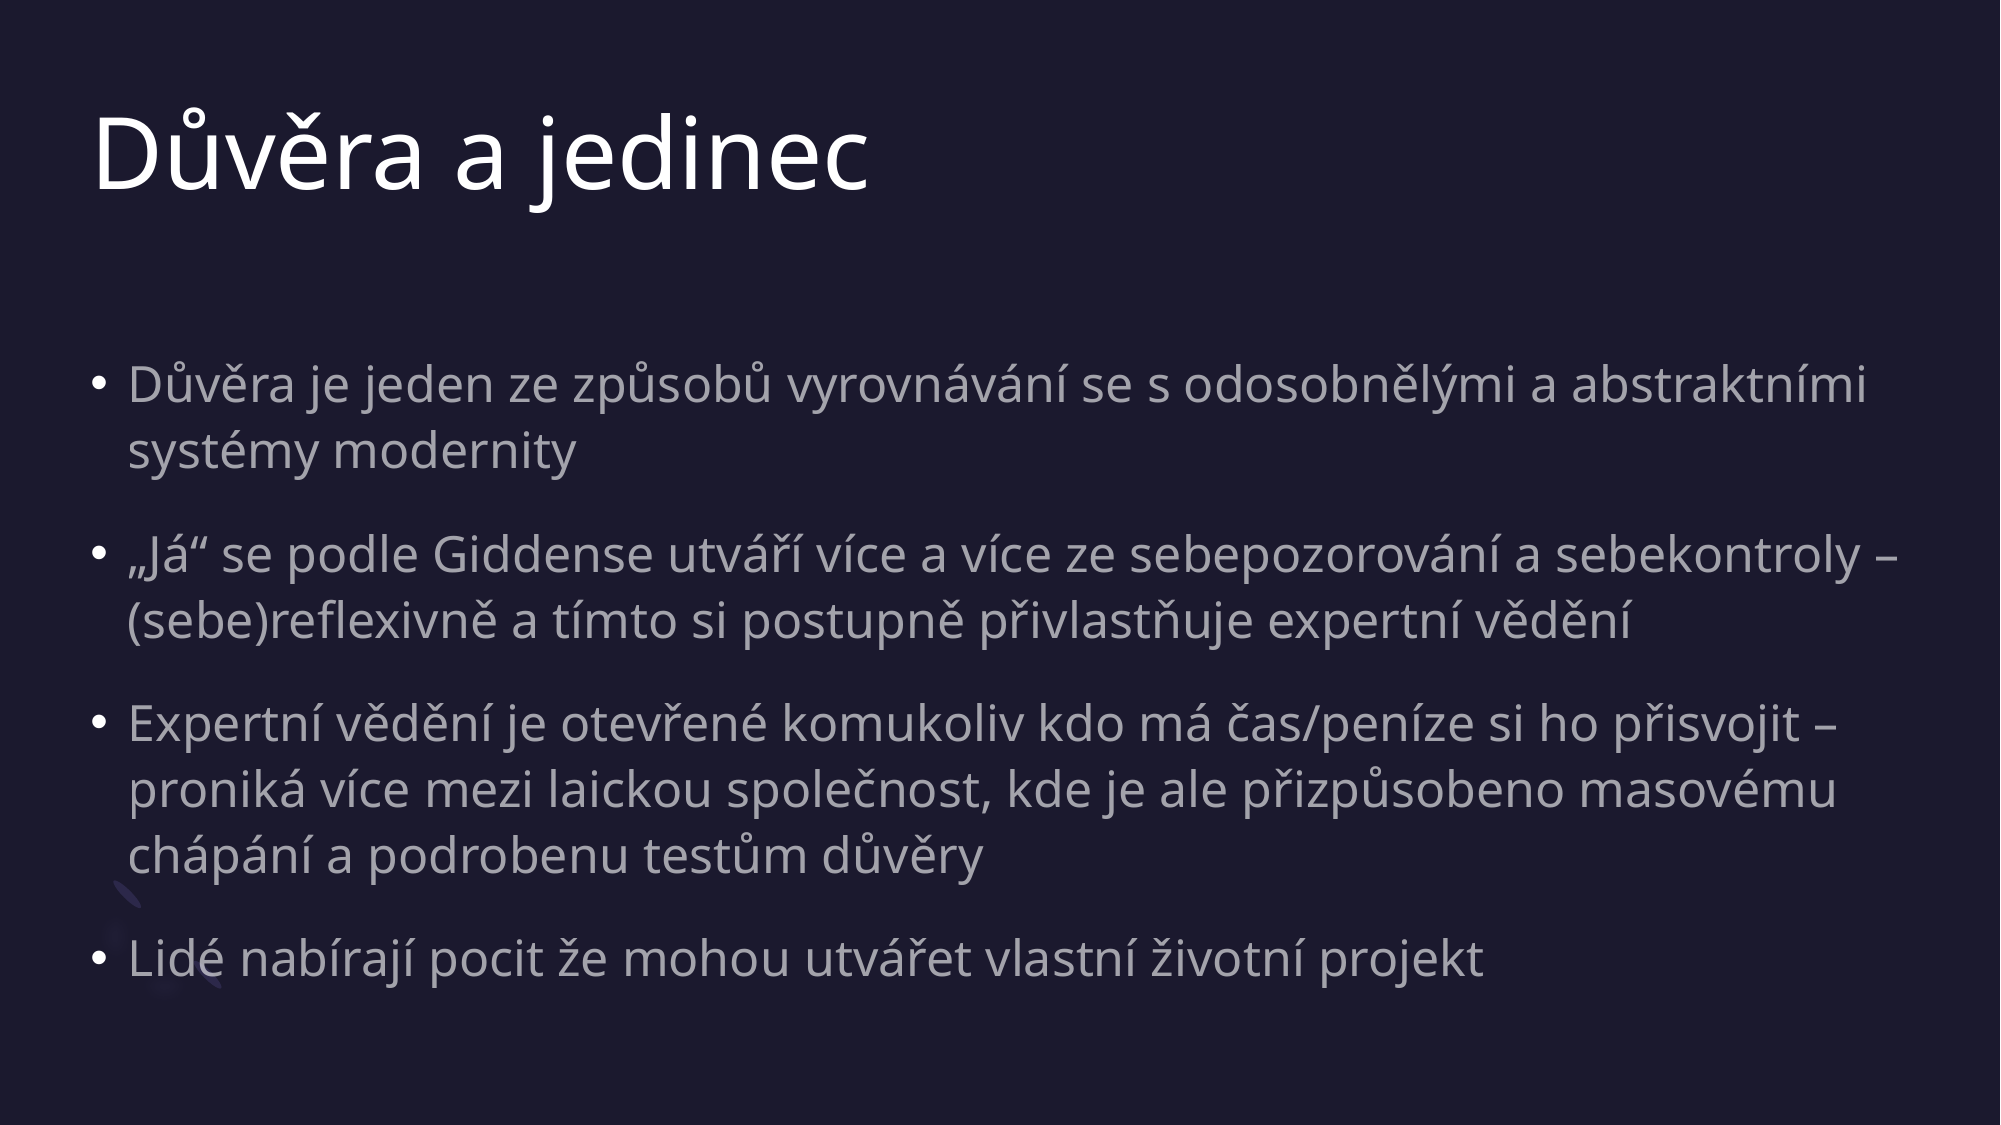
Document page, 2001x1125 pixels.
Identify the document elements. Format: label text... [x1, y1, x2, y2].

list Důvěra je jeden ze způsobů vyrovnávání se s odosobnělými a abstraktními systémy modernity „Já“ se podle Giddense utváří více a více ze sebepozorování a sebekontroly – (sebe)reflexivně a tímto si postupně přivlastňuje expertní vědění Expertní vědění je otevřené komukoliv kdo má čas/peníze si ho přisvojit – proniká více mezi laickou společnost, kde je ale přizpůsobeno masovému chápání a podrobenu testům důvěry Lidé nabírají pocit že mohou utvářet vlastní životní projekt [90, 346, 1910, 1000]
title Důvěra a jedinec [90, 90, 1910, 309]
